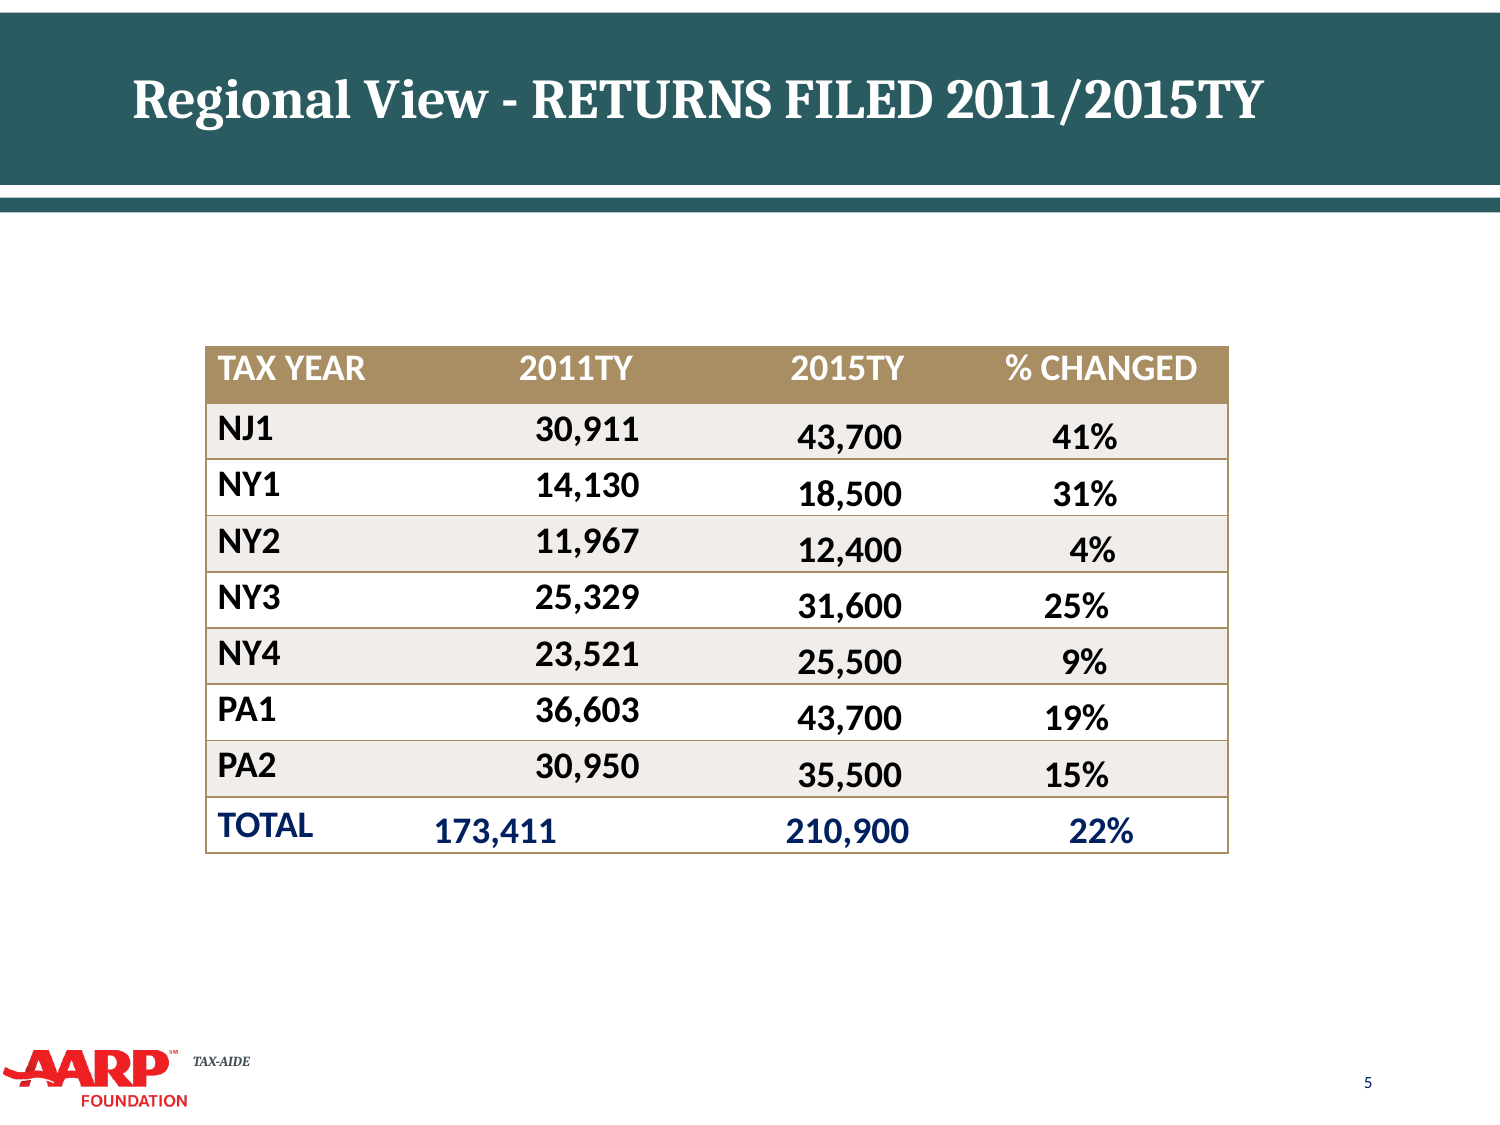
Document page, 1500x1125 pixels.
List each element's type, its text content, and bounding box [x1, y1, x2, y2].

table_cell 25% [975, 573, 1227, 627]
table_cell PA1 [207, 685, 432, 740]
table_cell NY3 [207, 573, 432, 627]
table_cell 18,500 [720, 460, 975, 515]
table_cell 14,130 [432, 460, 720, 515]
table_cell TOTAL [207, 798, 432, 852]
table_header % CHANGED [975, 348, 1227, 402]
table_cell 12,400 [720, 516, 975, 571]
table_cell 35,500 [720, 741, 975, 796]
table_cell 43,700 [720, 404, 975, 458]
table_cell 23,521 [432, 629, 720, 683]
table_cell 210,900 [720, 798, 975, 852]
picture [2, 1049, 189, 1107]
slide_number 5 [1212, 1024, 1388, 1101]
table_cell NJ1 [207, 404, 432, 458]
table_cell 30,950 [432, 741, 720, 796]
table_cell 9% [975, 629, 1227, 683]
table_cell 25,500 [720, 629, 975, 683]
table_header 2015TY [720, 348, 975, 402]
table_cell 4% [975, 516, 1227, 571]
table_cell NY1 [207, 460, 432, 515]
table_cell 15% [975, 741, 1227, 796]
title Regional View - RETURNS FILED 2011/2015TY [79, 54, 1355, 205]
table_cell 31% [975, 460, 1227, 515]
table_cell 41% [975, 404, 1227, 458]
table_header 2011TY [432, 348, 720, 402]
table_cell 173,411 [432, 798, 720, 852]
table_cell PA2 [207, 741, 432, 796]
table_cell NY4 [207, 629, 432, 683]
table_cell 30,911 [432, 404, 720, 458]
table_header TAX YEAR [207, 348, 432, 402]
table_cell 25,329 [432, 573, 720, 627]
table_cell 19% [975, 685, 1227, 740]
table_cell 22% [975, 798, 1227, 852]
table_cell 31,600 [720, 573, 975, 627]
table_cell 43,700 [720, 685, 975, 740]
table_cell 36,603 [432, 685, 720, 740]
table_cell 11,967 [432, 516, 720, 571]
table_cell NY2 [207, 516, 432, 571]
